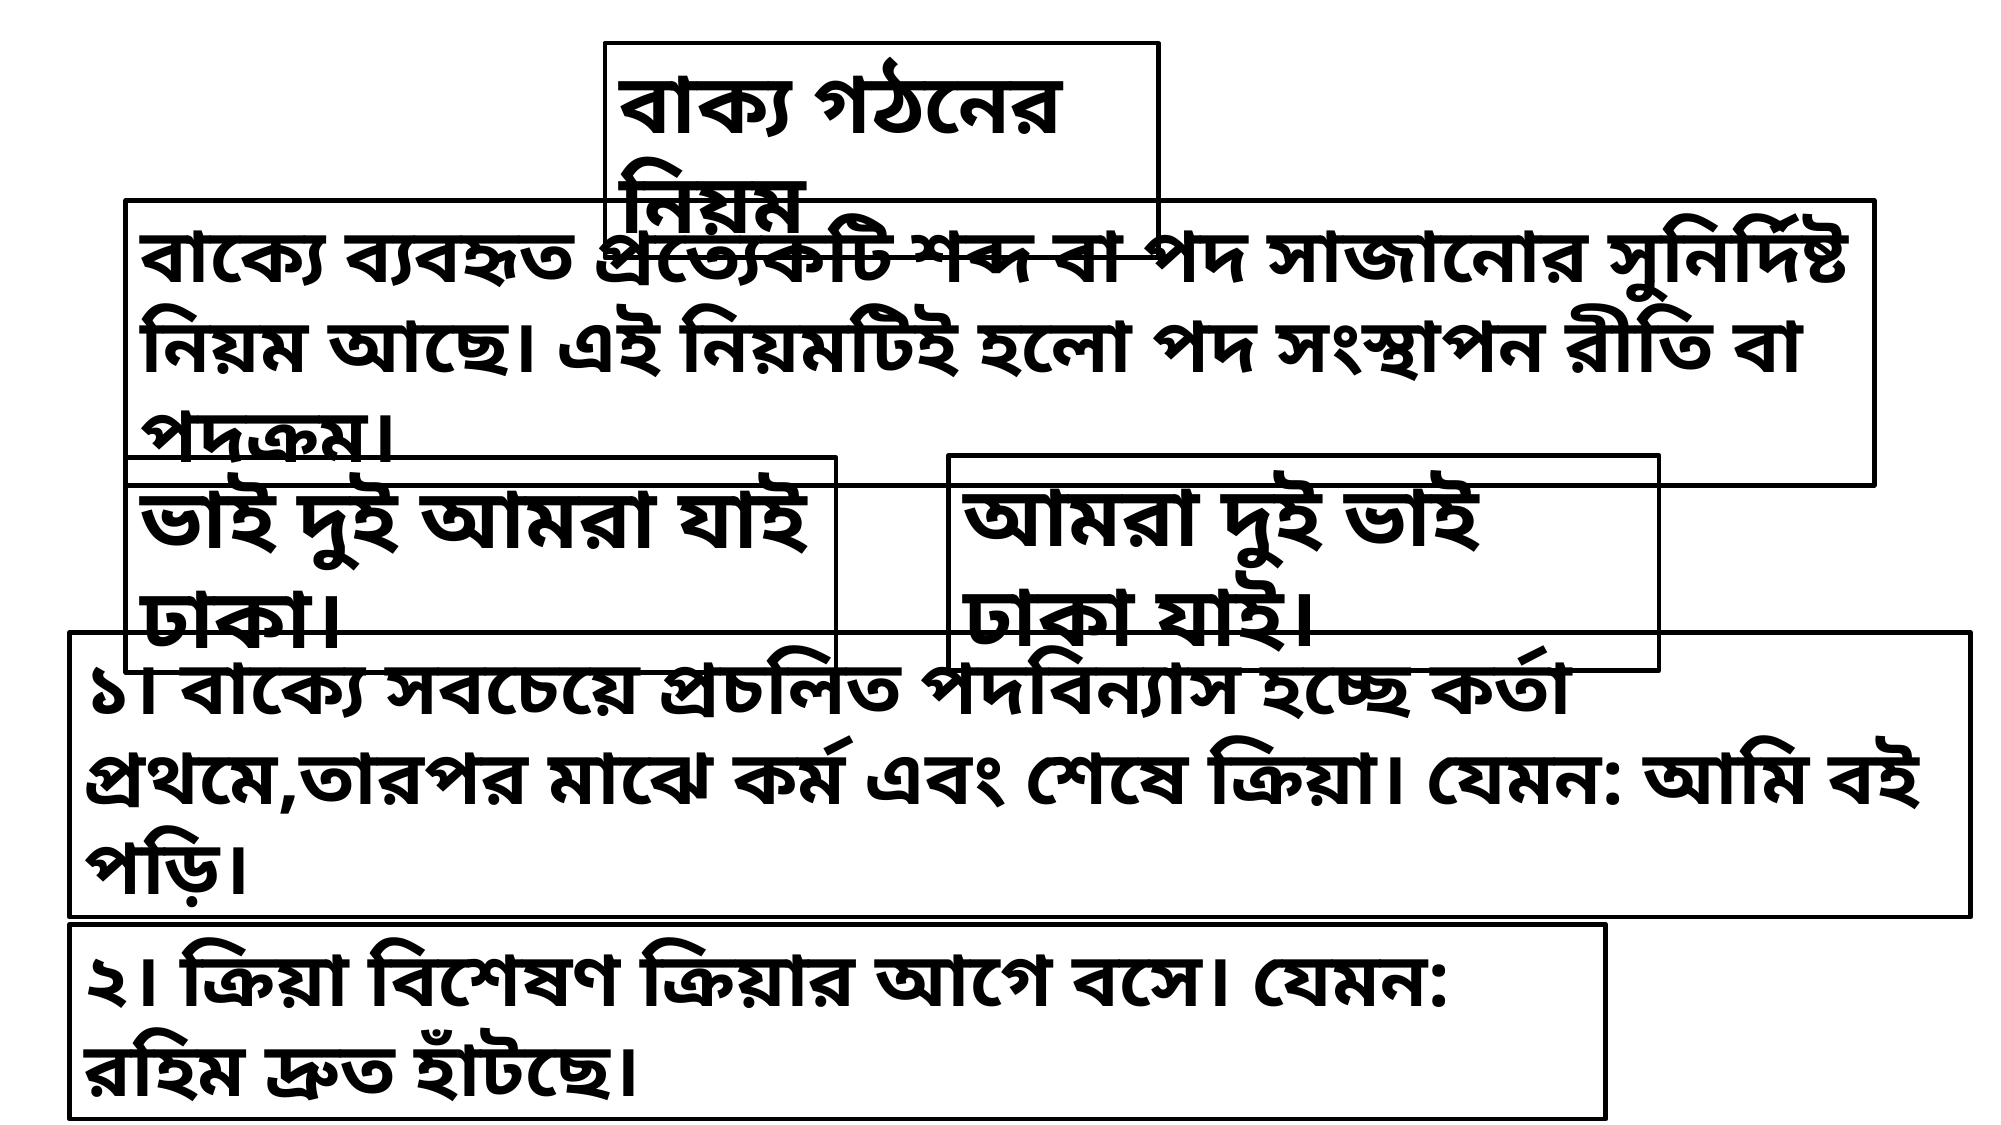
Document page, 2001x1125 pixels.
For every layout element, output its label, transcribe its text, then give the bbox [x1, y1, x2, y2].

text_box বাক্য গঠনের নিয়ম [604, 43, 1159, 200]
text_box ২। ক্রিয়া বিশেষণ ক্রিয়ার আগে বসে। যেমন: রহিম দ্রুত হাঁটছে। [69, 924, 1606, 1120]
text_box বাক্যে ব্যবহৃত প্রত্যেকটি শব্দ বা পদ সাজানোর সুনির্দিষ্ট নিয়ম আছে। এই নিয়মটিই হলো পদ সংস্থাপন রীতি বা পদক্রম। [125, 200, 1875, 486]
text_box ১। বাক্যে সবচেয়ে প্রচলিত পদবিন্যাস হচ্ছে কর্তা প্রথমে,তারপর মাঝে কর্ম এবং শেষে ক্রিয়া। যেমন: আমি বই পড়ি। [69, 632, 1971, 918]
text_box আমরা দুই ভাই ঢাকা যাই। [948, 455, 1659, 632]
text_box ভাই দুই আমরা যাই ঢাকা। [125, 457, 836, 632]
